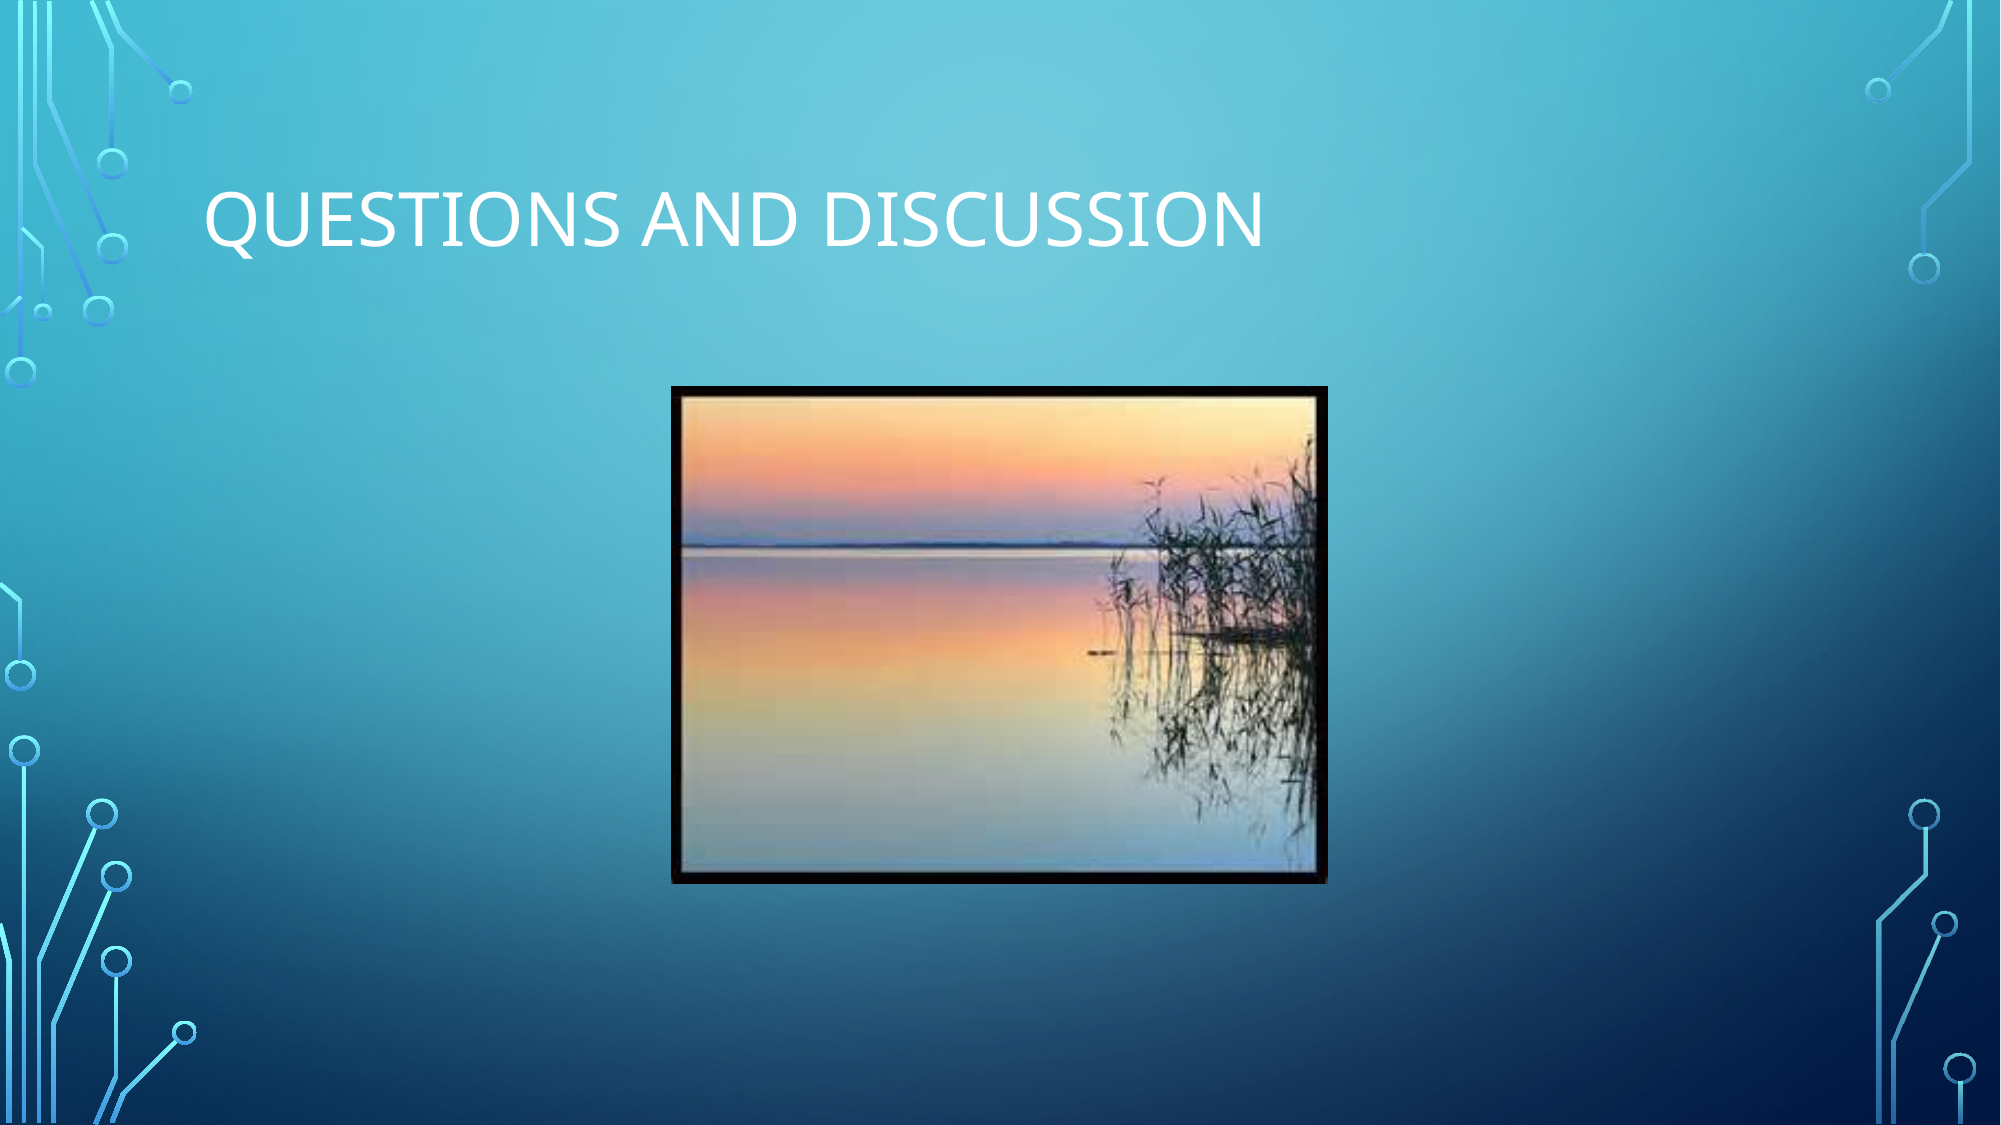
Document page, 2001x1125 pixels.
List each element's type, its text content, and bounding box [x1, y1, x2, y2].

title Questions and Discussion [187, 101, 1813, 344]
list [671, 386, 1328, 884]
